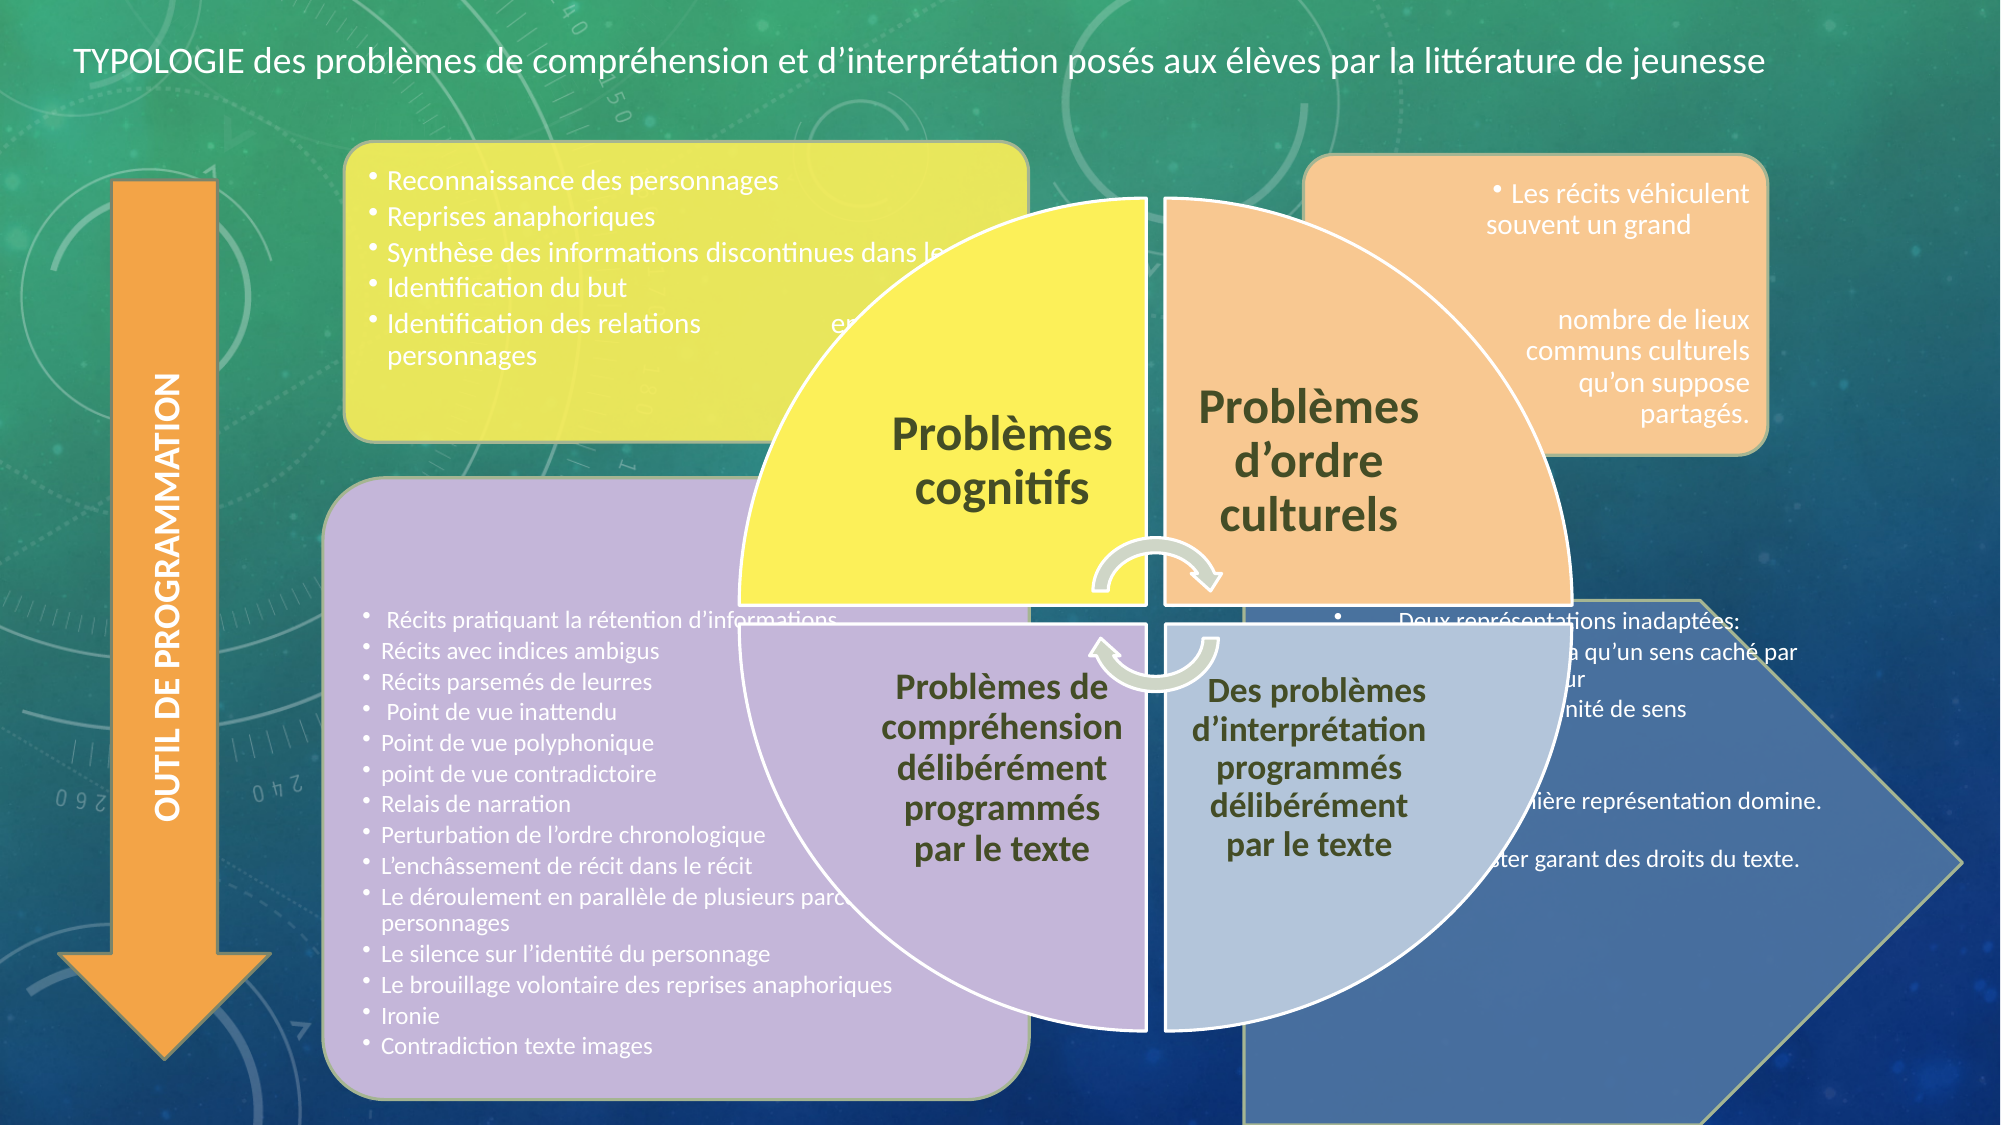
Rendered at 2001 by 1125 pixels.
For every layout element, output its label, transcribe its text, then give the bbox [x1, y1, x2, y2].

text_box TYPOLOGIE des problèmes de compréhension et d’interprétation posés aux élèves par la littérature de jeunesse [58, 28, 1825, 179]
picture [0, 0, 2001, 1125]
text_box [311, 103, 2000, 1125]
text_box OUTIL DE PROGRAMMATION [56, 178, 273, 1061]
